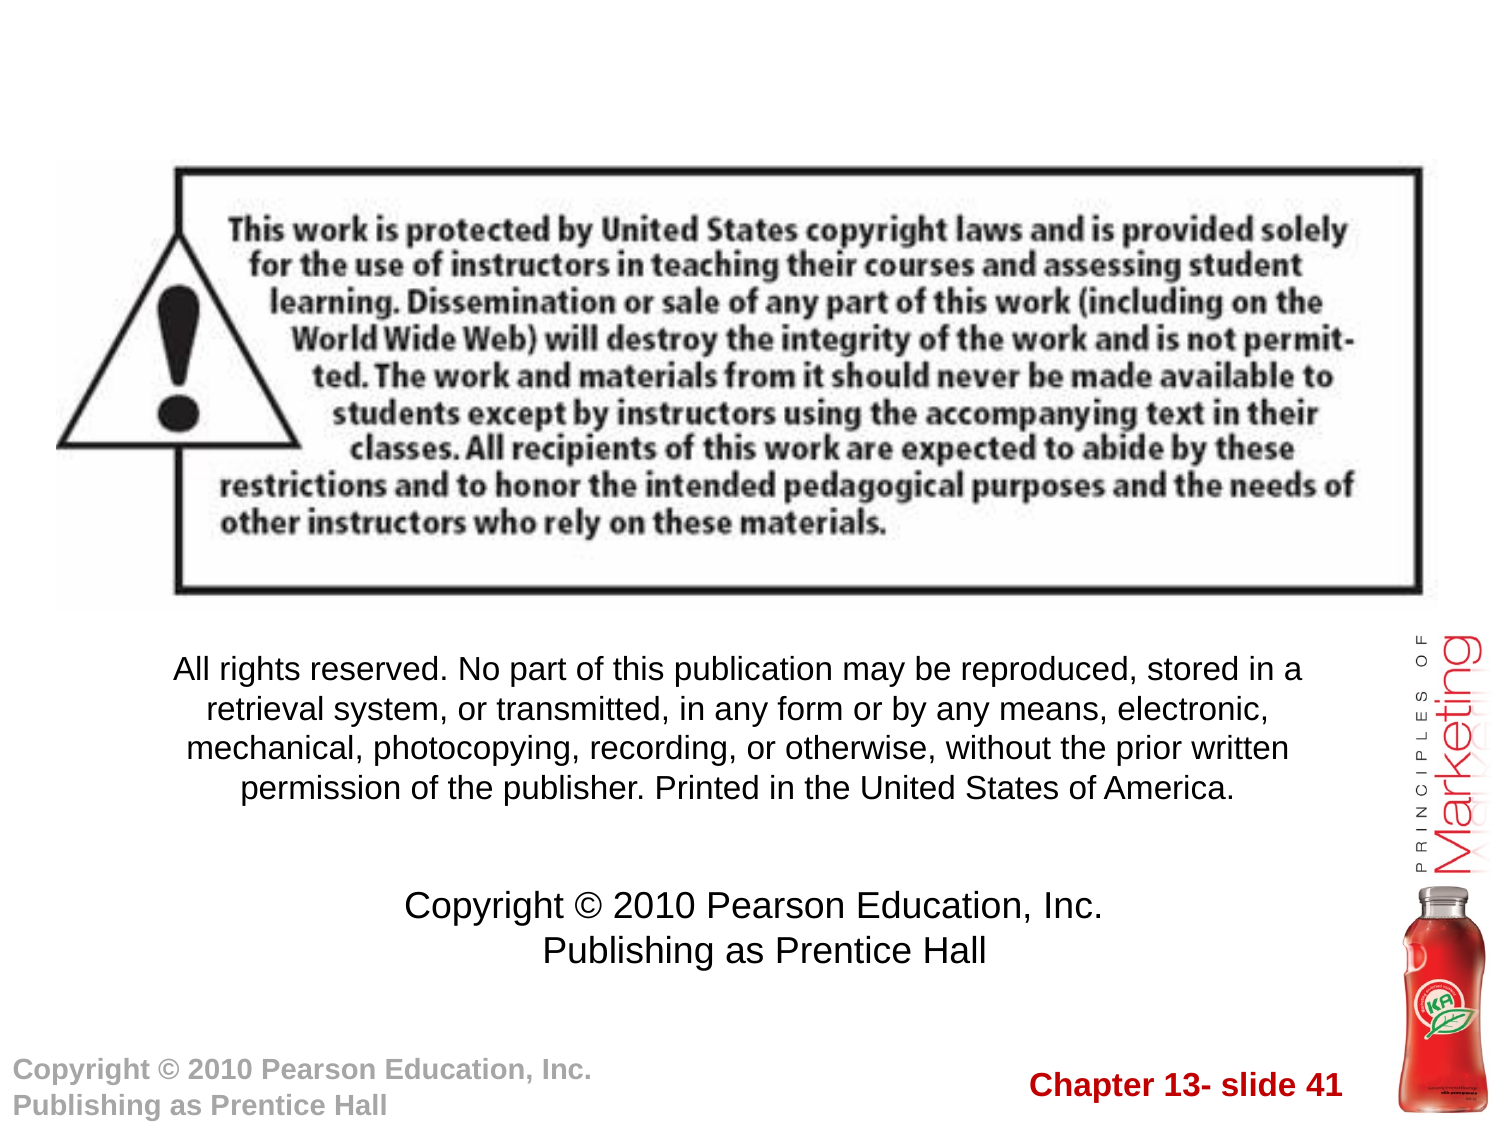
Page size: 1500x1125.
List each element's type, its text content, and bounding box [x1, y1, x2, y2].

text_box Copyright © 2010 Pearson Education, Inc. Publishing as Prentice Hall [121, 873, 1409, 979]
picture [1359, 537, 1500, 1125]
picture [55, 159, 1439, 611]
text_box All rights reserved. No part of this publication may be reproduced, stored in a retrieval system, or transmitted, in any form or by any means, electronic, mechanical, photocopying, recording, or otherwise, without the prior written permission of the publisher. Printed in the United States of America. [116, 639, 1362, 814]
